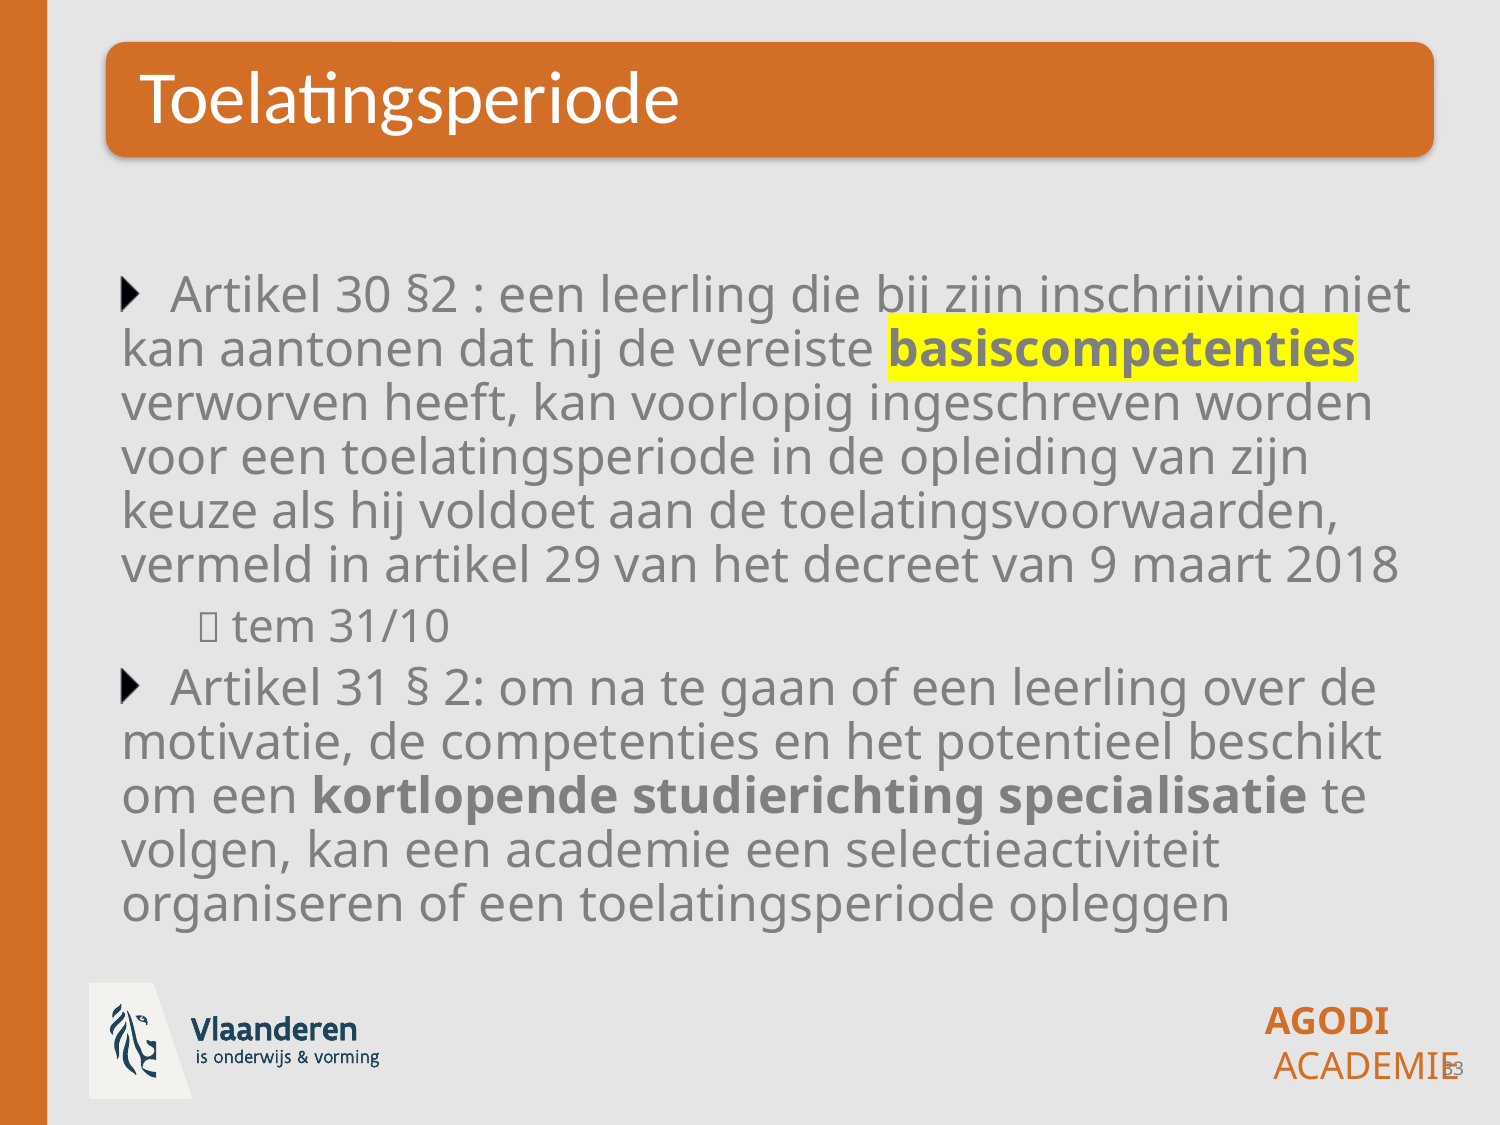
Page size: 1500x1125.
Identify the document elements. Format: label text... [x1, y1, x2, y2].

slide_number 33 [1127, 1039, 1480, 1100]
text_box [105, 3, 1435, 197]
list Artikel 30 §2 : een leerling die bij zijn inschrijving niet kan aantonen dat hij de vereiste basiscompetenties verworven heeft, kan voorlopig ingeschreven worden voor een toelatingsperiode in de opleiding van zijn keuze als hij voldoet aan de toelatingsvoorwaarden, vermeld in artikel 29 van het decreet van 9 maart 2018  tem 31/10 Artikel 31 § 2: om na te gaan of een leerling over de motivatie, de competenties en het potentieel beschikt om een kortlopende studierichting specialisatie te volgen, kan een academie een selectieactiviteit organiseren of een toelatingsperiode opleggen [105, 262, 1434, 988]
picture [120, 668, 171, 704]
picture [120, 276, 171, 312]
